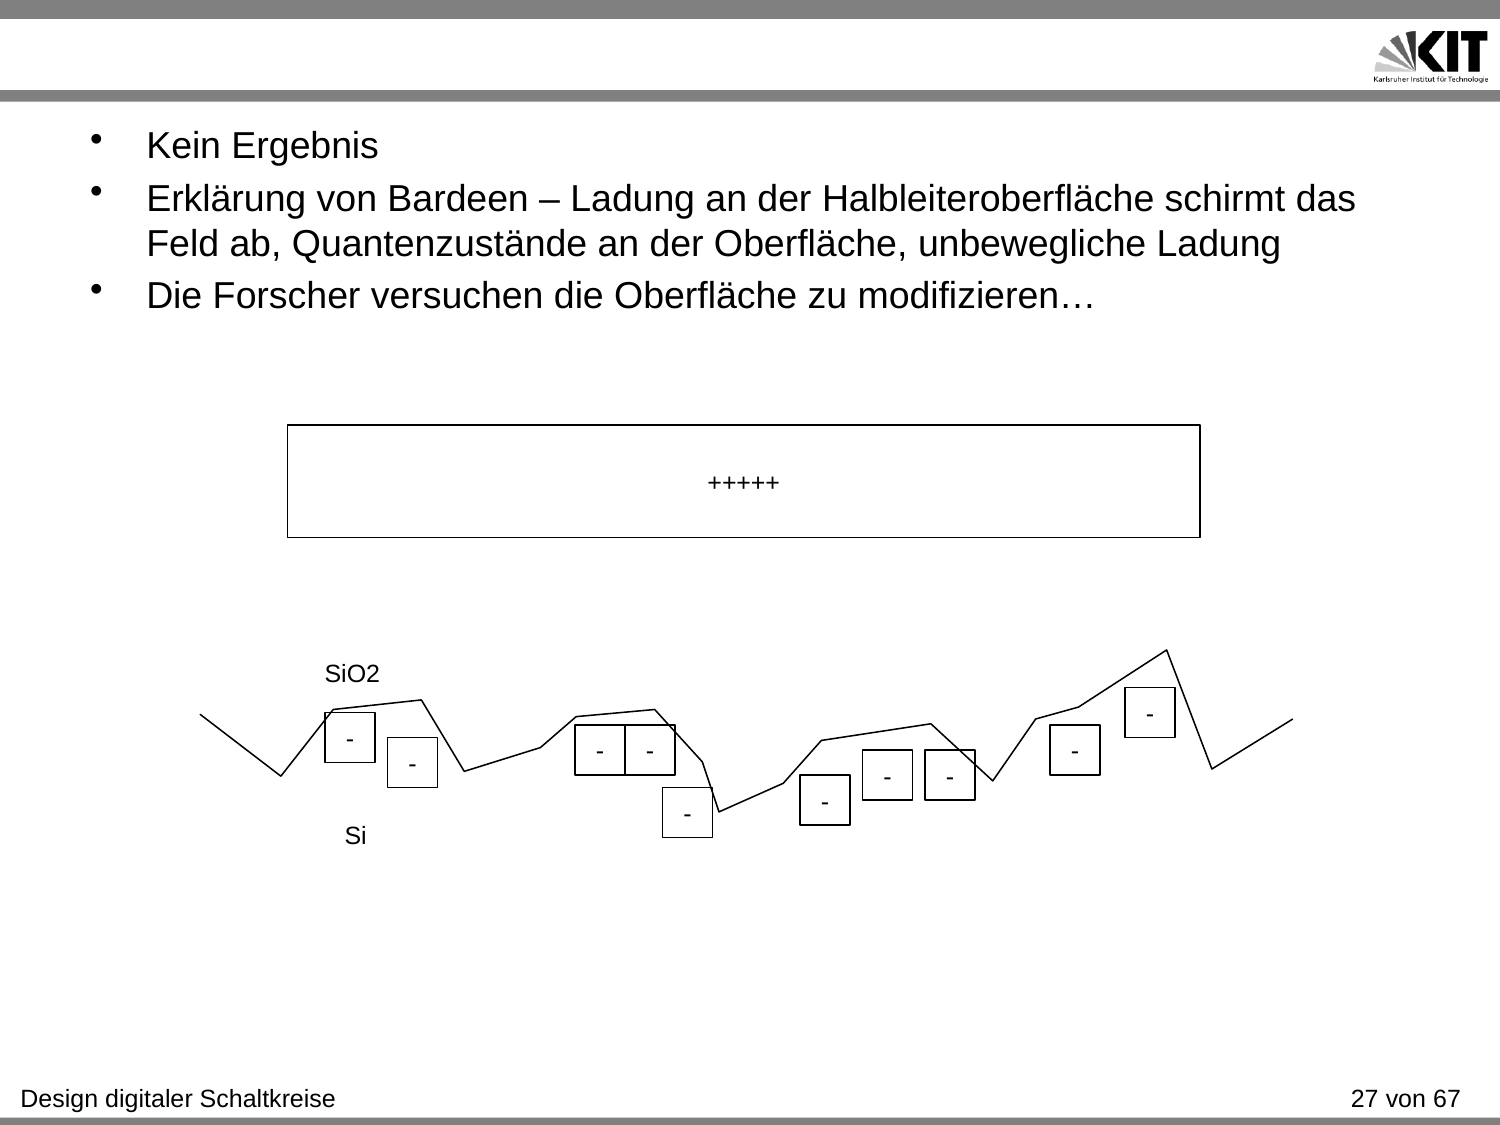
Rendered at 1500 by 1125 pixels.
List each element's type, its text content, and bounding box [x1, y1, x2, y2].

text_box SiO2 [309, 650, 396, 695]
text_box - [862, 750, 913, 800]
picture [1374, 31, 1488, 83]
text_box Si [329, 812, 382, 858]
text_box - [924, 750, 975, 800]
text_box - [624, 725, 675, 775]
text_box - [662, 787, 713, 838]
text_box - [324, 712, 375, 763]
text_box - [387, 737, 438, 788]
list Kein Ergebnis Erklärung von Bardeen – Ladung an der Halbleiteroberfläche schirmt das Feld ab, Quantenzustände an der Oberfläche, unbewegliche Ladung Die Forscher versuchen die Oberfläche zu modifizieren… [75, 113, 1425, 250]
text_box - [575, 725, 624, 775]
text_box [331, 649, 1293, 812]
text_box - [1050, 725, 1100, 775]
text_box - [800, 774, 850, 825]
text_box [199, 714, 324, 777]
text_box - [1125, 687, 1175, 738]
text_box +++++ [287, 425, 1200, 538]
